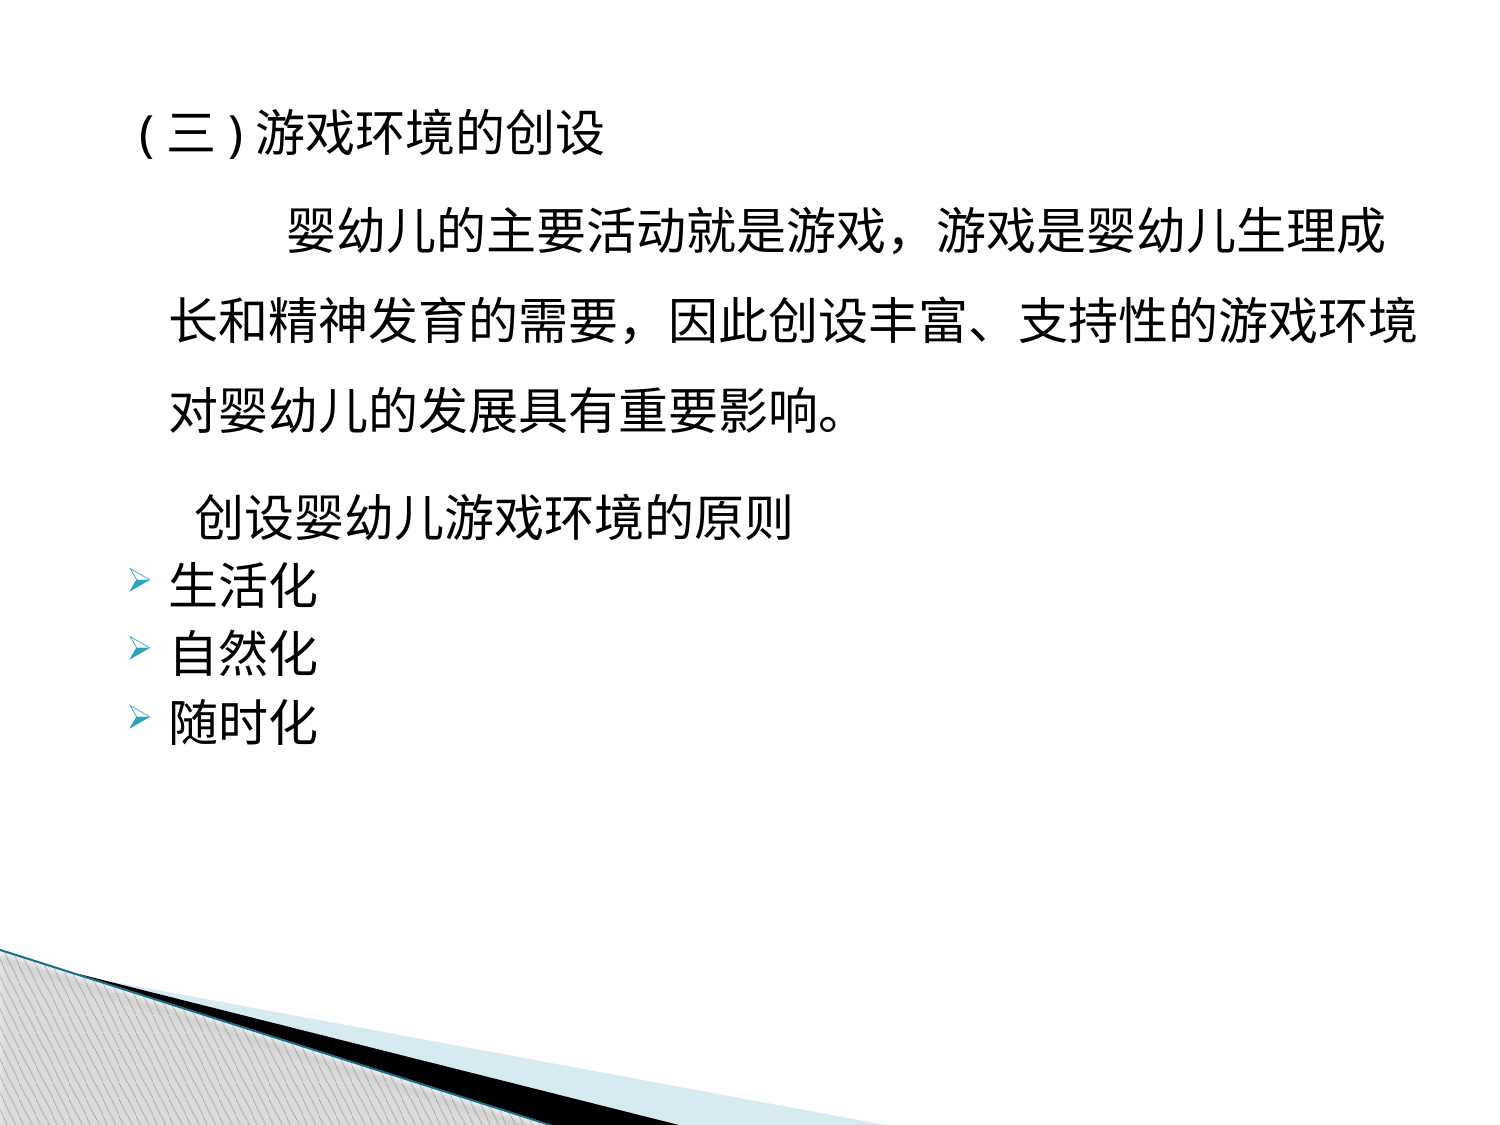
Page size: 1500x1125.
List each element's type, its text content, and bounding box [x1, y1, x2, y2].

list (三)游戏环境的创设 婴幼儿的主要活动就是游戏，游戏是婴幼儿生理成长和精神发育的需要，因此创设丰富、支持性的游戏环境对婴幼儿的发展具有重要影响。 创设婴幼儿游戏环境的原则 生活化 自然化 随时化 [93, 93, 1441, 886]
